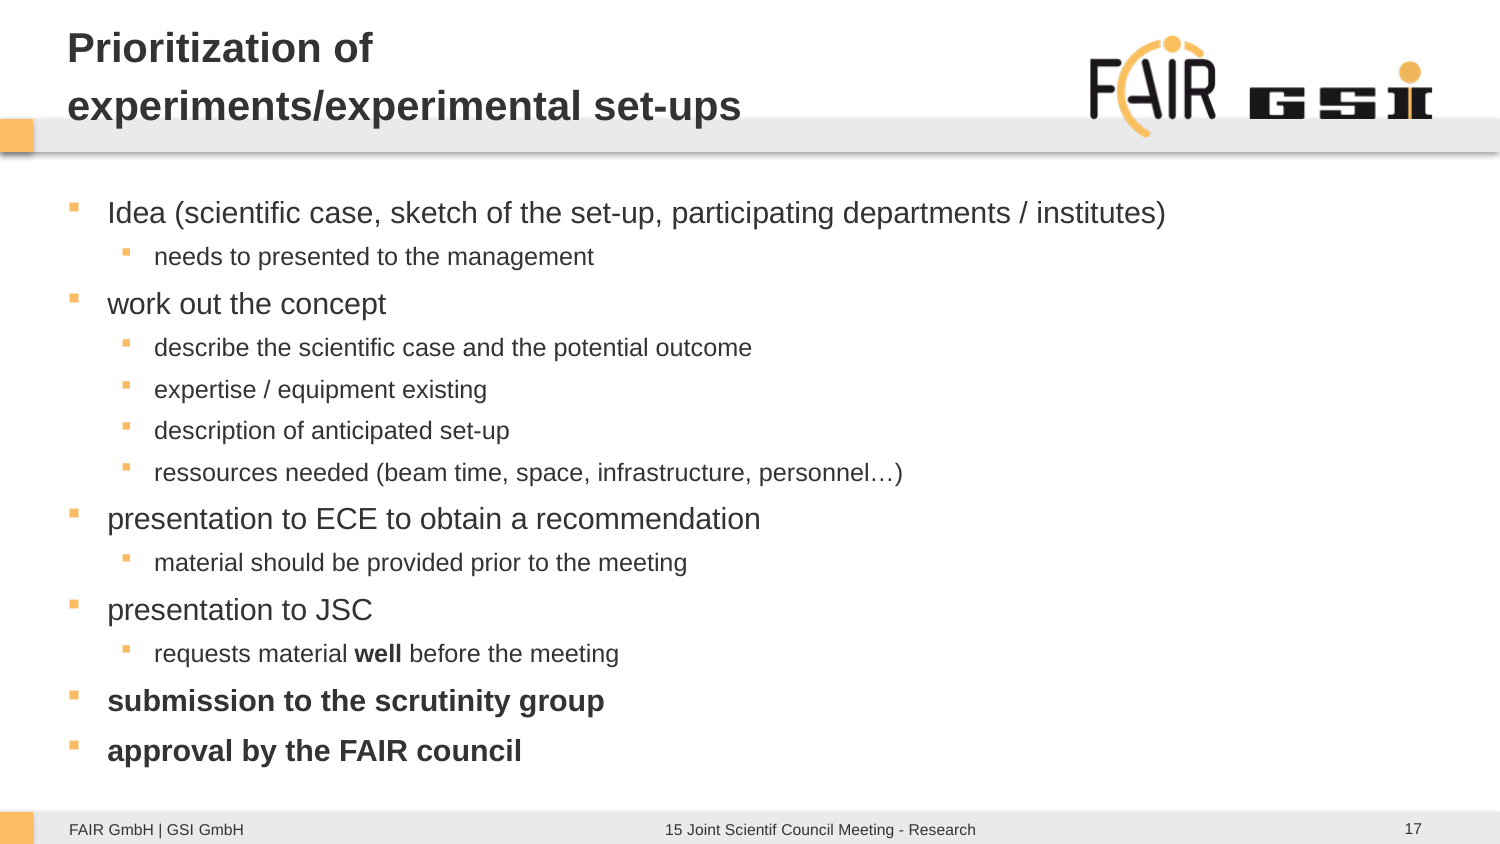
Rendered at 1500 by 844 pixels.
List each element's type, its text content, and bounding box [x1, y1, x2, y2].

list Prioritization of experiments/experimental set-ups [52, 21, 1048, 137]
slide_number 17 [1314, 806, 1438, 844]
list Idea (scientific case, sketch of the set-up, participating departments / institutes) needs to presented to the management work out the concept describe the scientific case and the potential outcome expertise / equipment existing description of anticipated set-up ressources needed (beam time, space, infrastructure, personnel…) presentation to ECE to obtain a recommendation material should be provided prior to the meeting presentation to JSC requests material well before the meeting submission to the scrutinity group approval by the FAIR council [52, 178, 1434, 782]
footer 15 Joint Scientif Council Meeting - Research [650, 807, 1165, 844]
picture [1089, 33, 1217, 140]
picture [1248, 59, 1434, 119]
